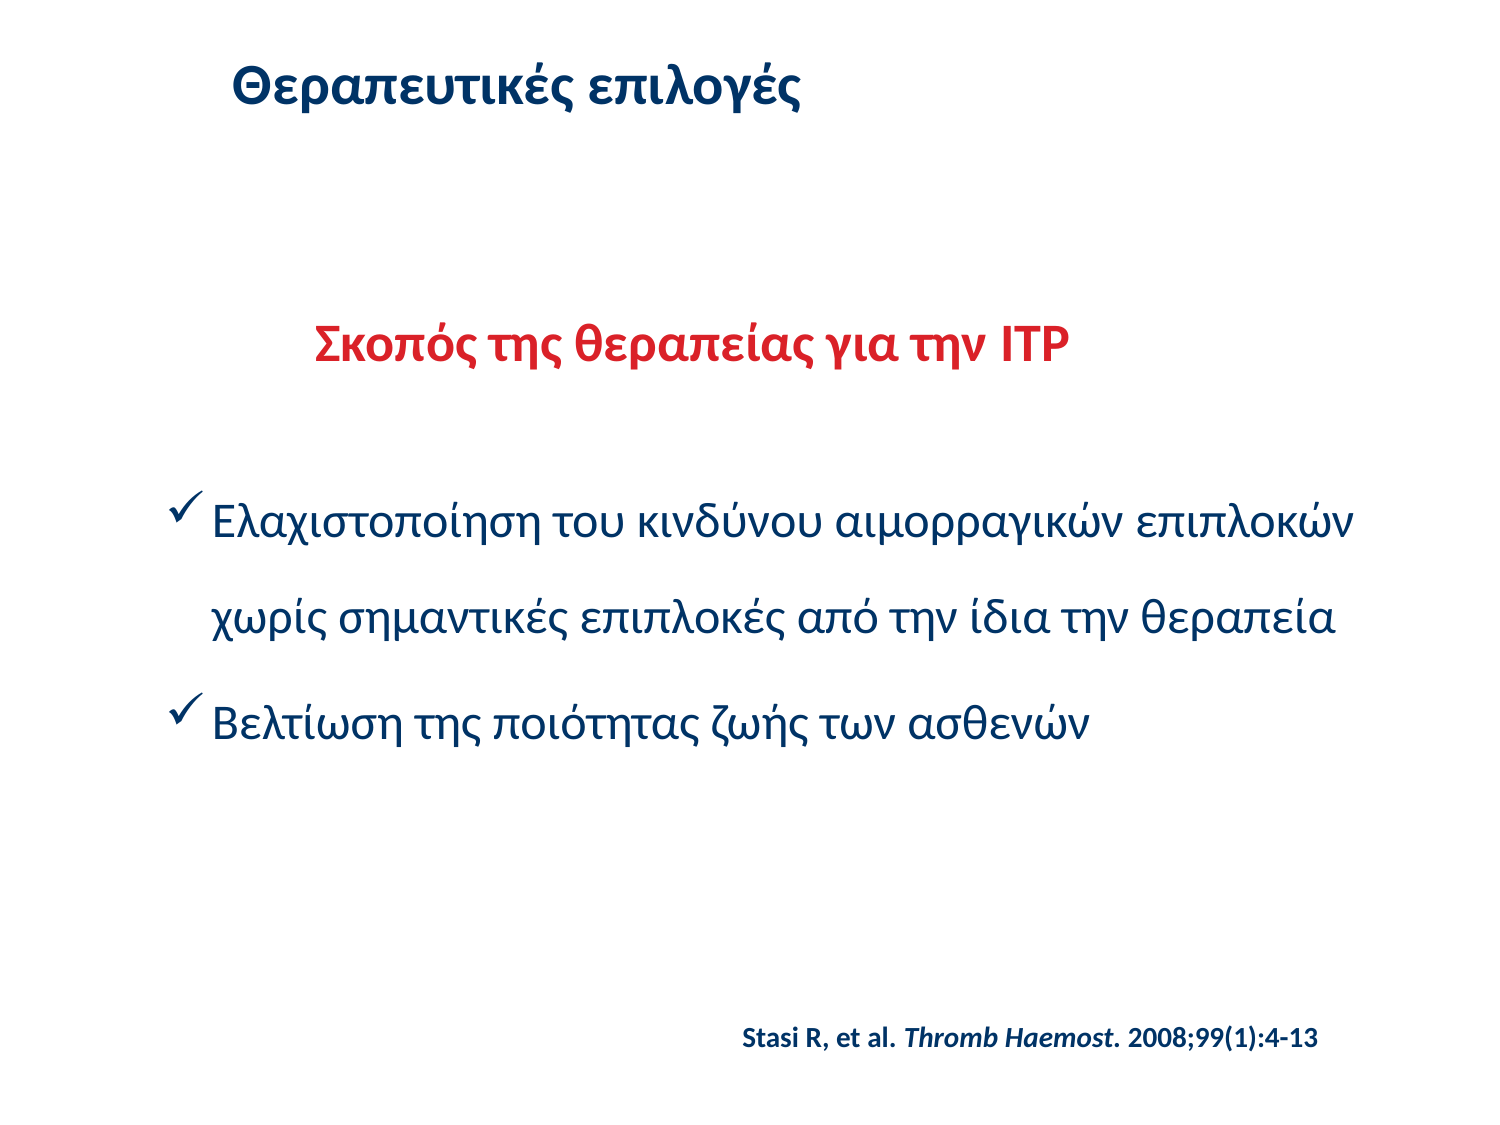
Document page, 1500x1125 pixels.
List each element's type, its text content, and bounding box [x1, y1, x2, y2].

list Ελαχιστοποίηση του κινδύνου αιμορραγικών επιπλοκών χωρίς σημαντικές επιπλοκές από την ίδια την θεραπεία Βελτίωση της ποιότητας ζωής των ασθενών [75, 444, 1425, 929]
text_box Stasi R, et al. Thromb Haemost. 2008;99(1):4-13 [727, 1011, 1500, 1061]
text_box Σκοπός της θεραπείας για την ITP [300, 299, 1238, 388]
title Θεραπευτικές επιλογές [112, 42, 923, 120]
